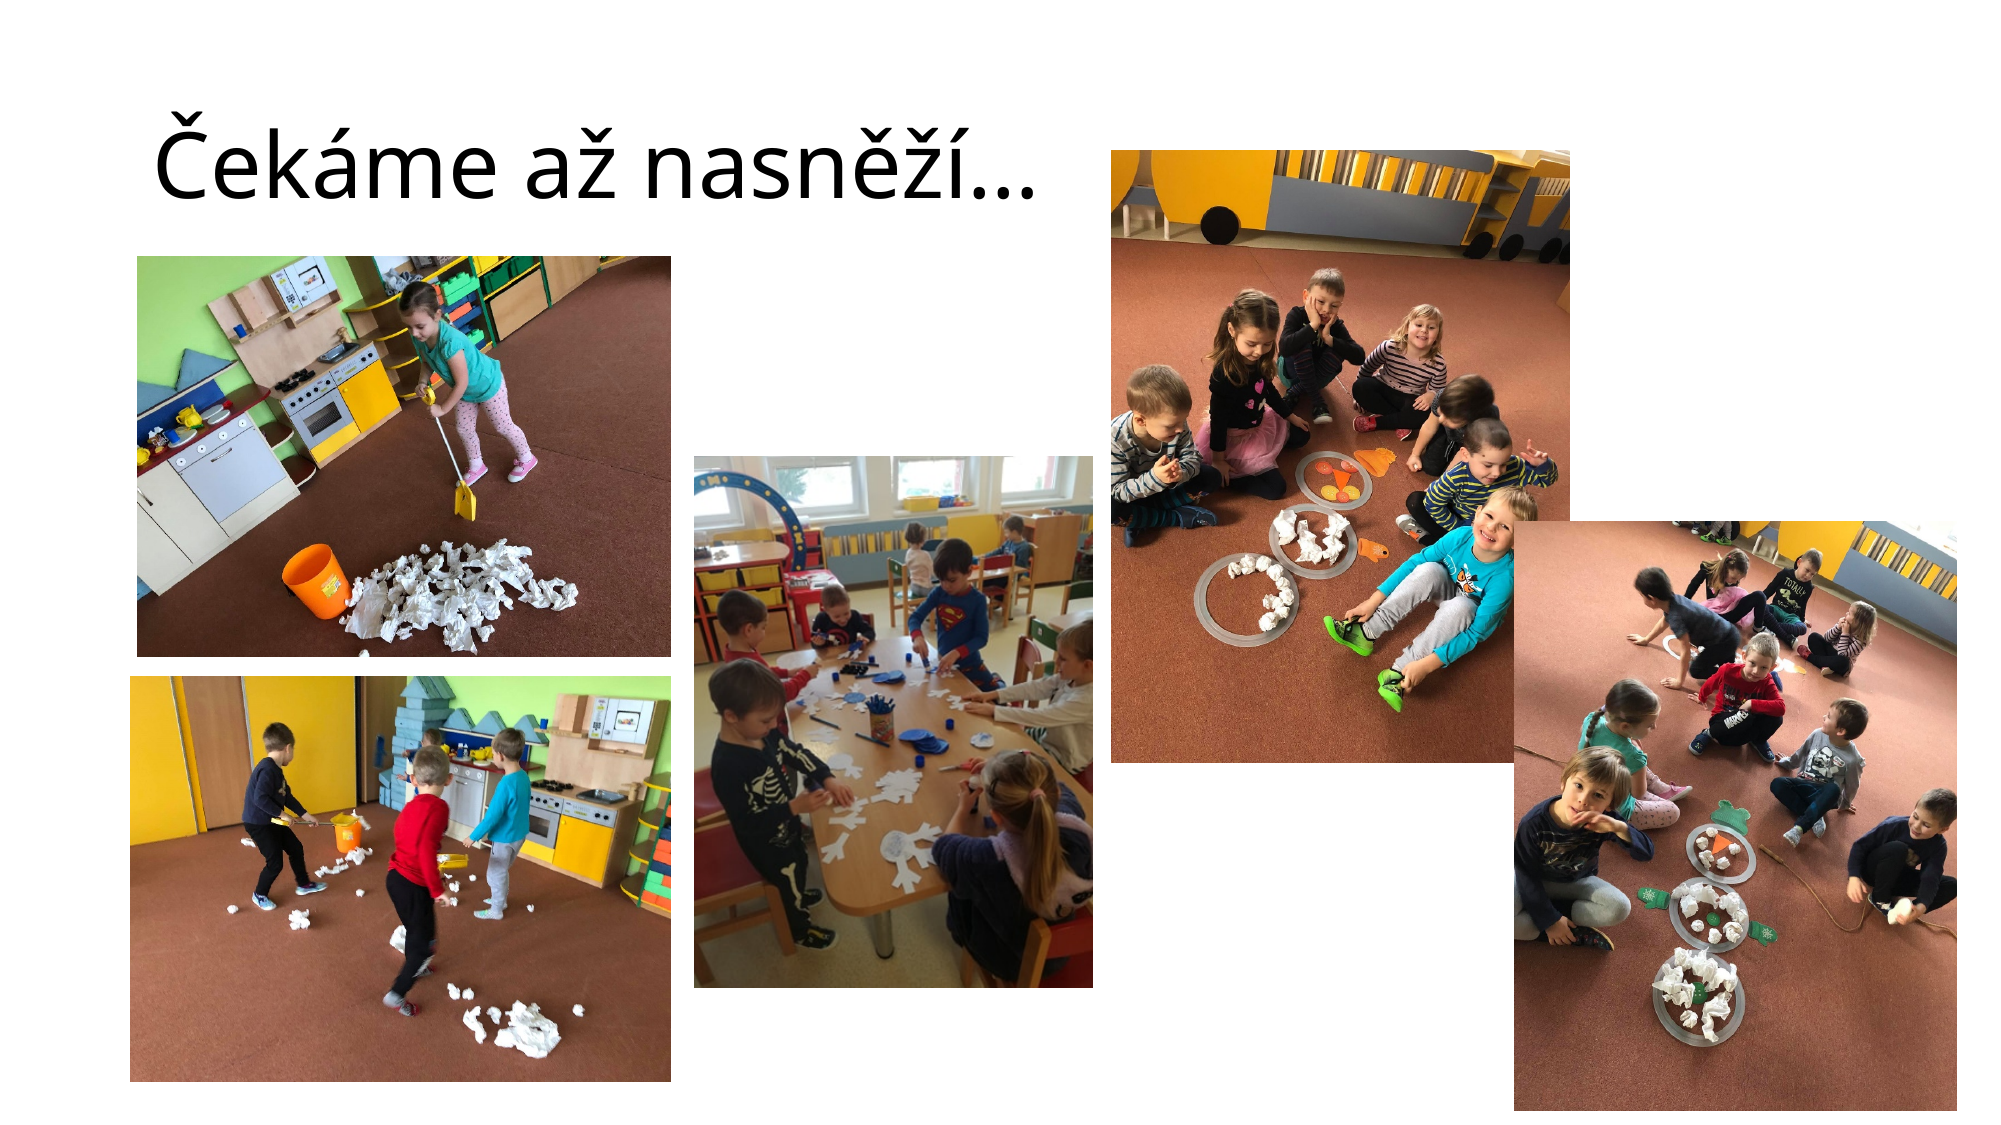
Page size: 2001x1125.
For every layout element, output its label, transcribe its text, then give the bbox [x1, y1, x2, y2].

picture [137, 256, 671, 657]
picture [1514, 521, 1957, 1111]
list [1111, 150, 1570, 763]
picture [130, 676, 671, 1082]
title Čekáme až nasněží… [137, 59, 1863, 278]
picture [694, 456, 1093, 988]
